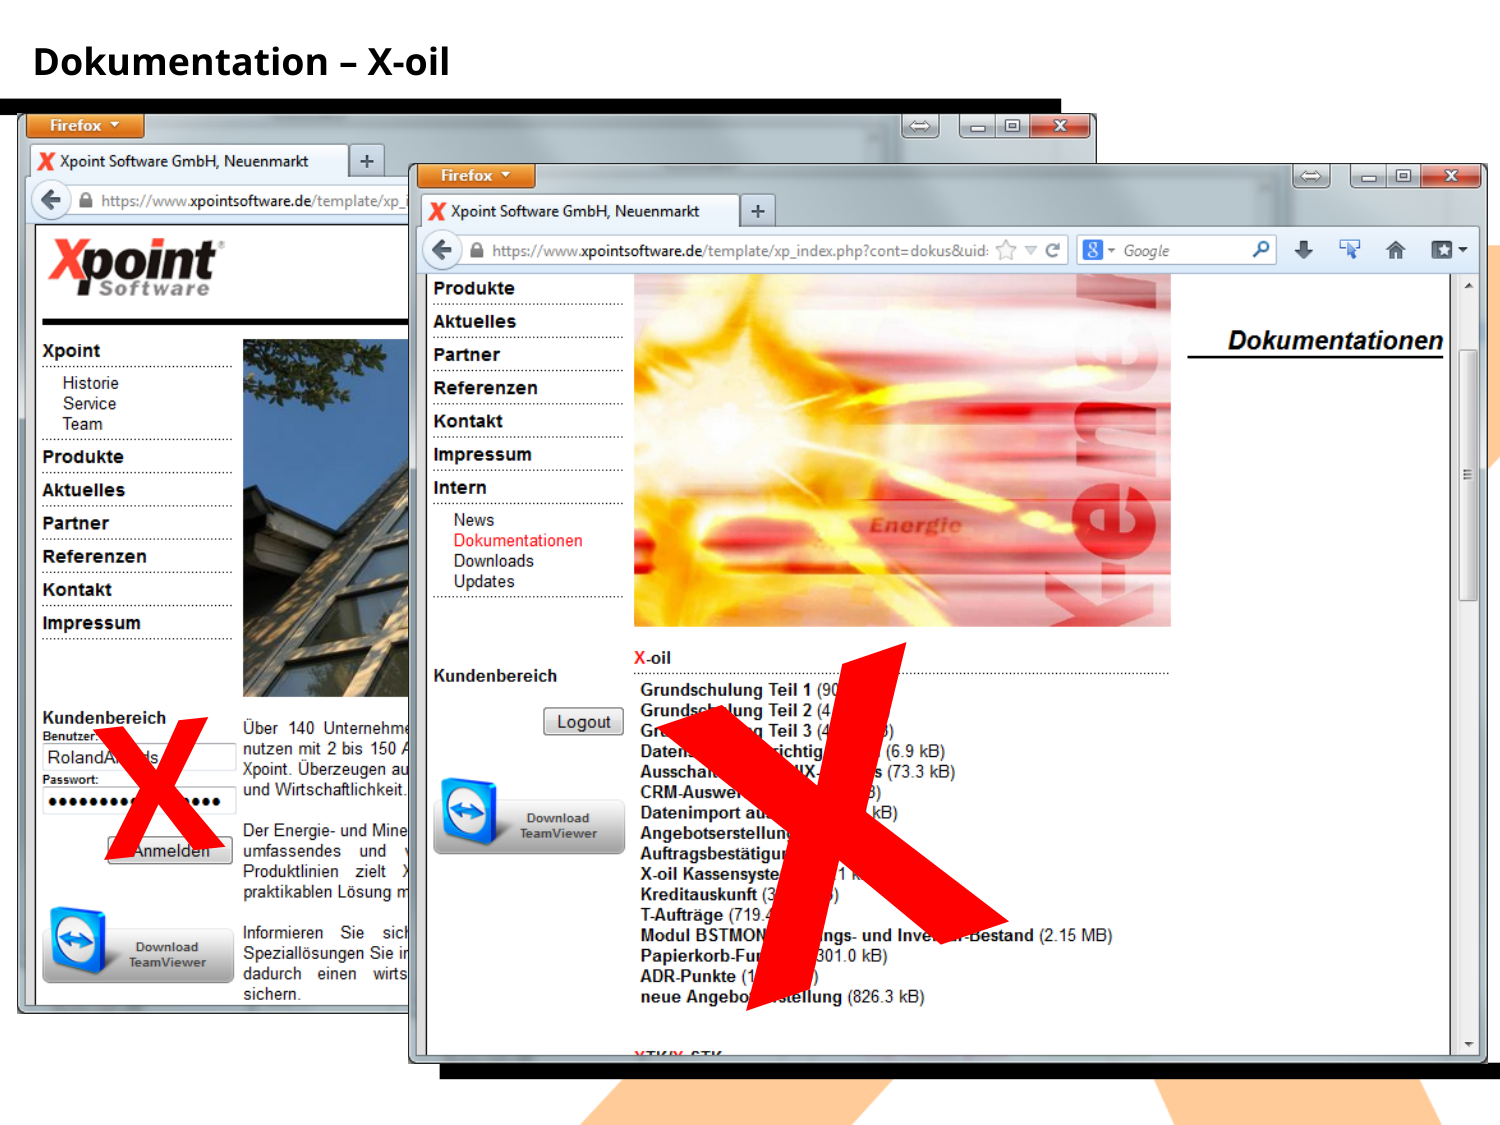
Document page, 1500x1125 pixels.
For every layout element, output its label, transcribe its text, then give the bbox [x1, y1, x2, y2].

text_box Dokumentation – X-oil [17, 30, 1110, 91]
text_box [81, 584, 775, 1106]
picture [0, 0, 1500, 1125]
